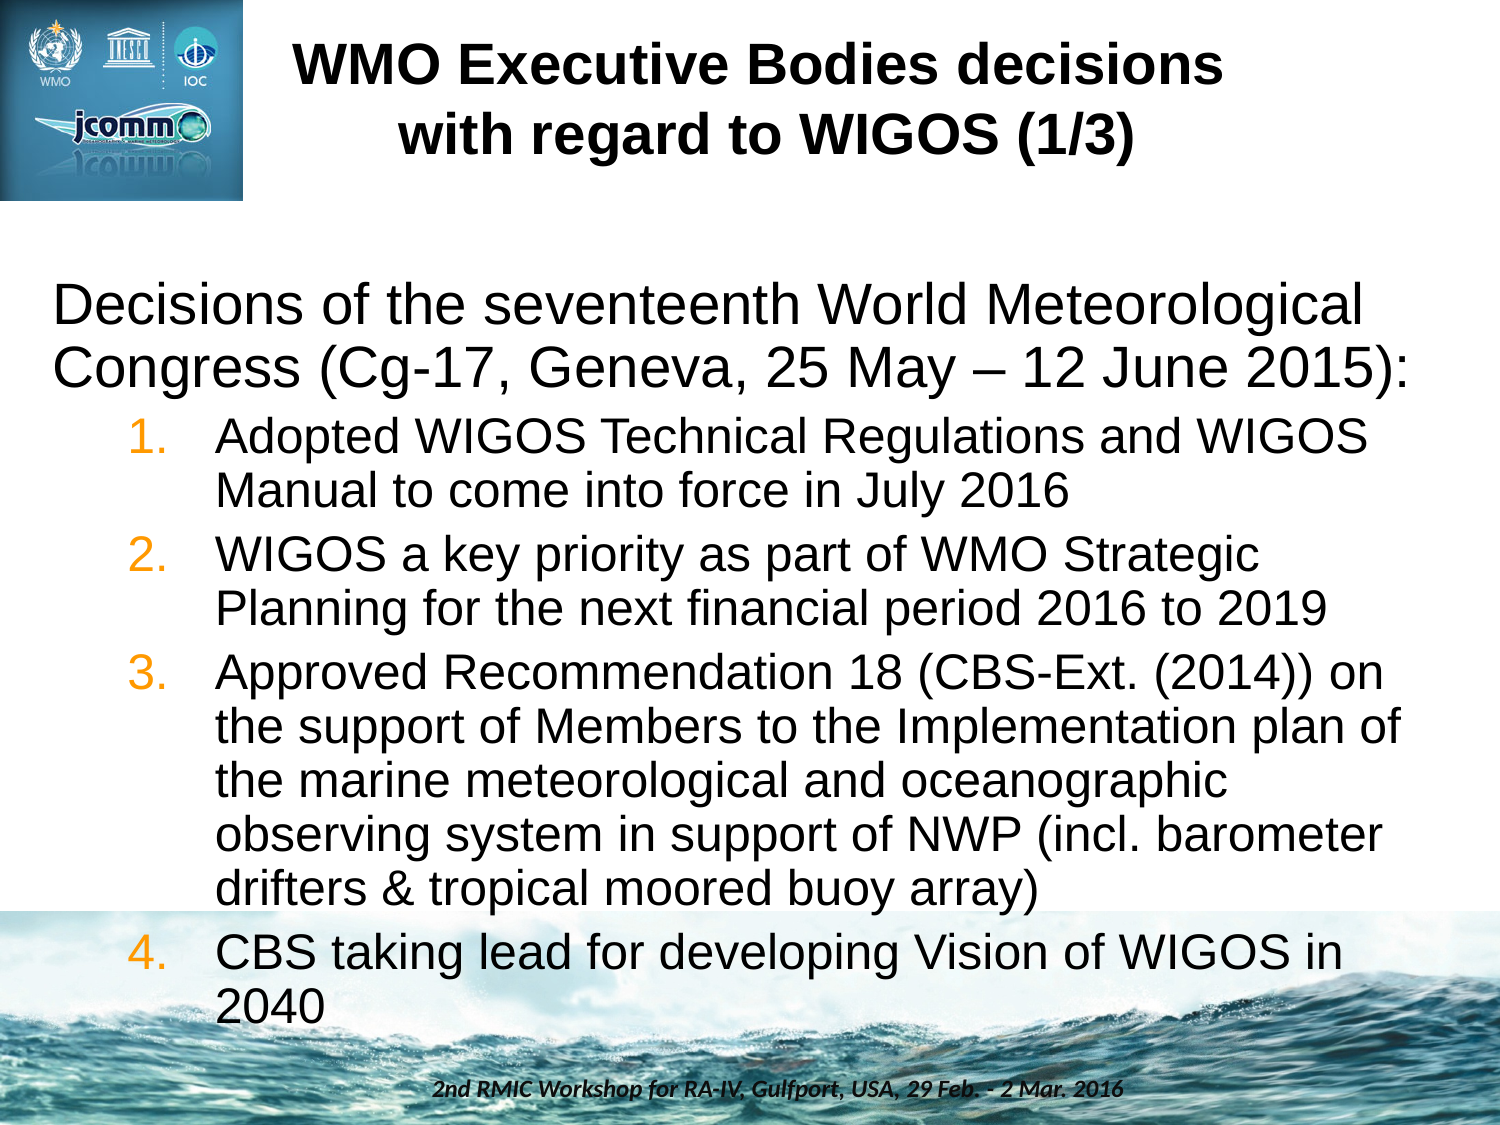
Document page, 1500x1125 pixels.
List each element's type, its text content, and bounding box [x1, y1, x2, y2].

picture [0, 911, 1500, 1125]
picture [0, 0, 243, 201]
text_box Decisions of the seventeenth World Meteorological Congress (Cg-17, Geneva, 25 May – 12 June 2015): Adopted WIGOS Technical Regulations and WIGOS Manual to come into force in July 2016 WIGOS a key priority as part of WMO Strategic Planning for the next financial period 2016 to 2019 Approved Recommendation 18 (CBS-Ext. (2014)) on the support of Members to the Implementation plan of the marine meteorological and oceanographic observing system in support of NWP (incl. barometer drifters & tropical moored buoy array) CBS taking lead for developing Vision of WIGOS in 2040 [37, 266, 1467, 1071]
text_box WMO Executive Bodies decisions with regard to WIGOS (1/3) [52, 19, 1483, 149]
footer 2nd RMIC Workshop for RA-IV, Gulfport, USA, 29 Feb. - 2 Mar. 2016 [346, 1057, 1211, 1118]
